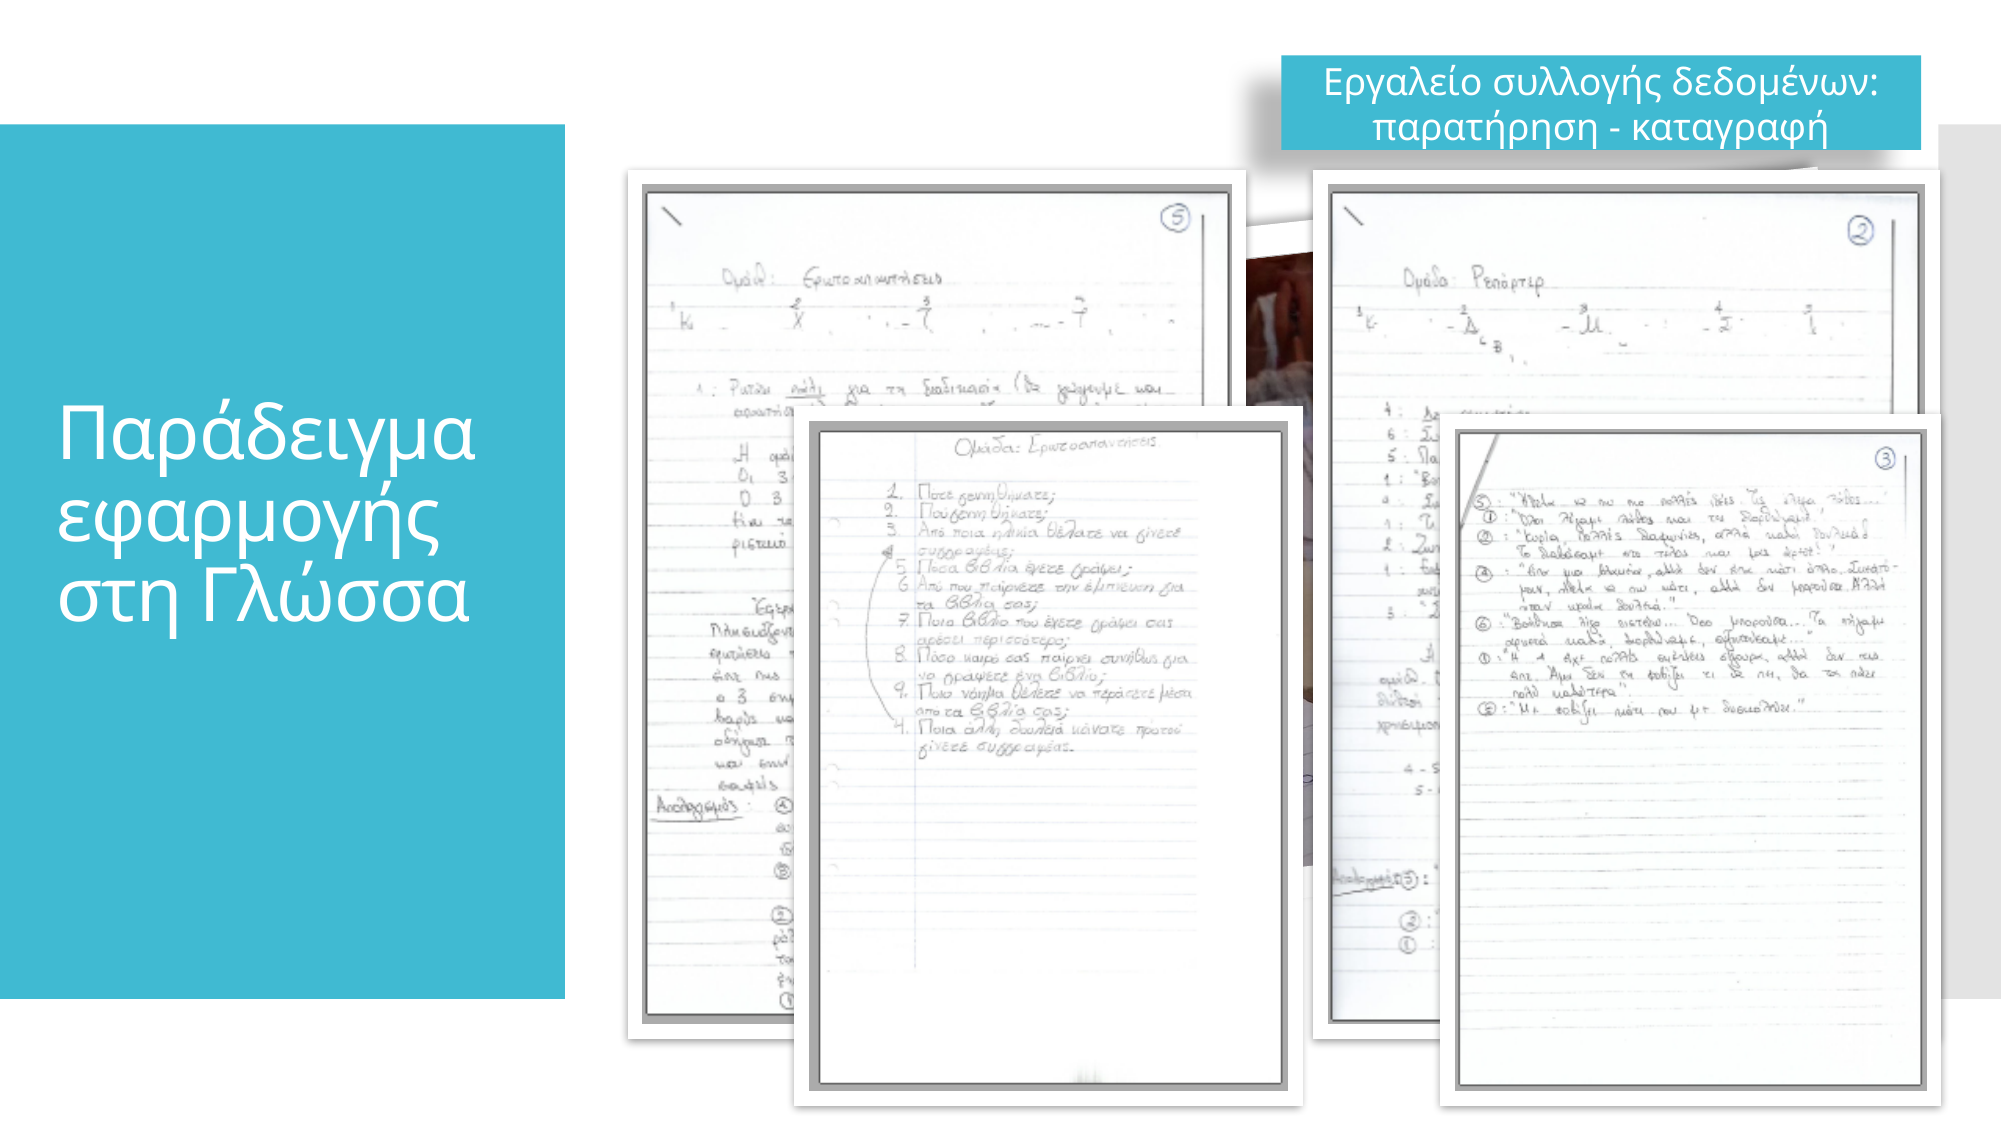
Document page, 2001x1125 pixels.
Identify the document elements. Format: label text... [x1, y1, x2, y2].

text_box Εργαλείο συλλογής δεδομένων: παρατήρηση - καταγραφή [1281, 54, 1922, 151]
title Παράδειγμα εφαρμογής στη Γλώσσα [41, 184, 525, 940]
picture [641, 184, 1927, 1092]
